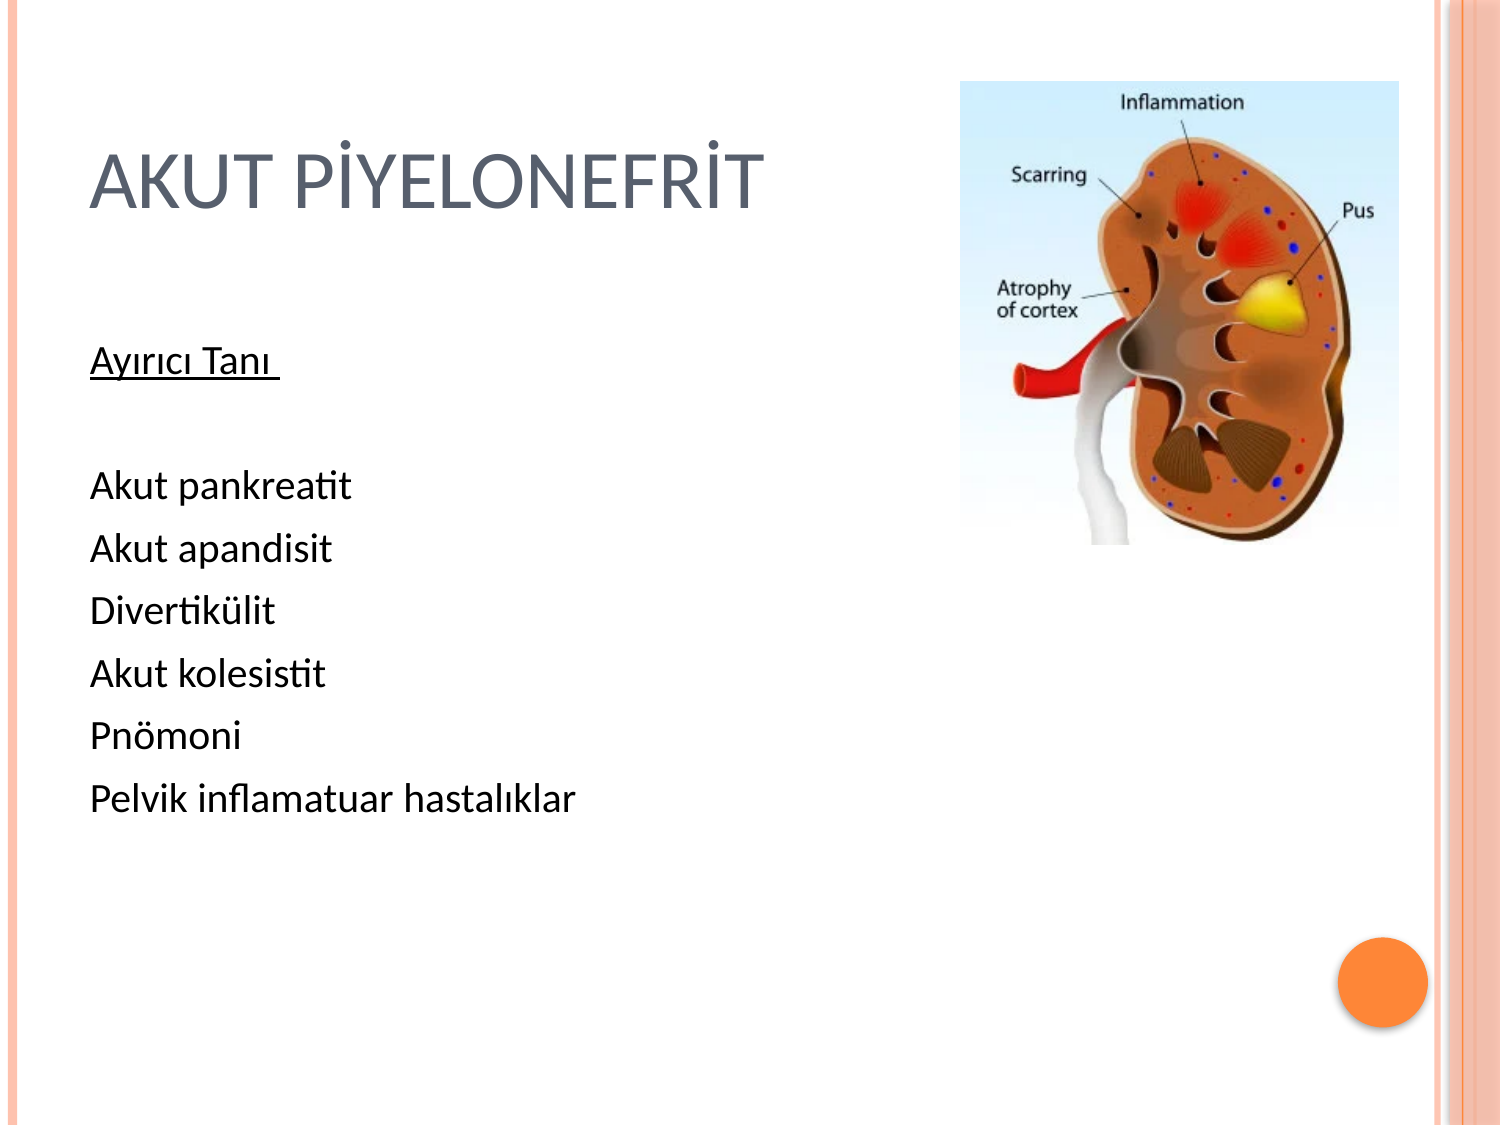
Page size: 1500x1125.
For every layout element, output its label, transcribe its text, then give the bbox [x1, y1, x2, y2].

picture [960, 81, 1399, 545]
list Ayırıcı Tanı Akut pankreatit Akut apandisit Divertikülit Akut kolesistit Pnömoni Pelvik inflamatuar hastalıklar [75, 262, 1300, 1062]
title AKUT PİYELONEFRİT [75, 45, 1300, 233]
